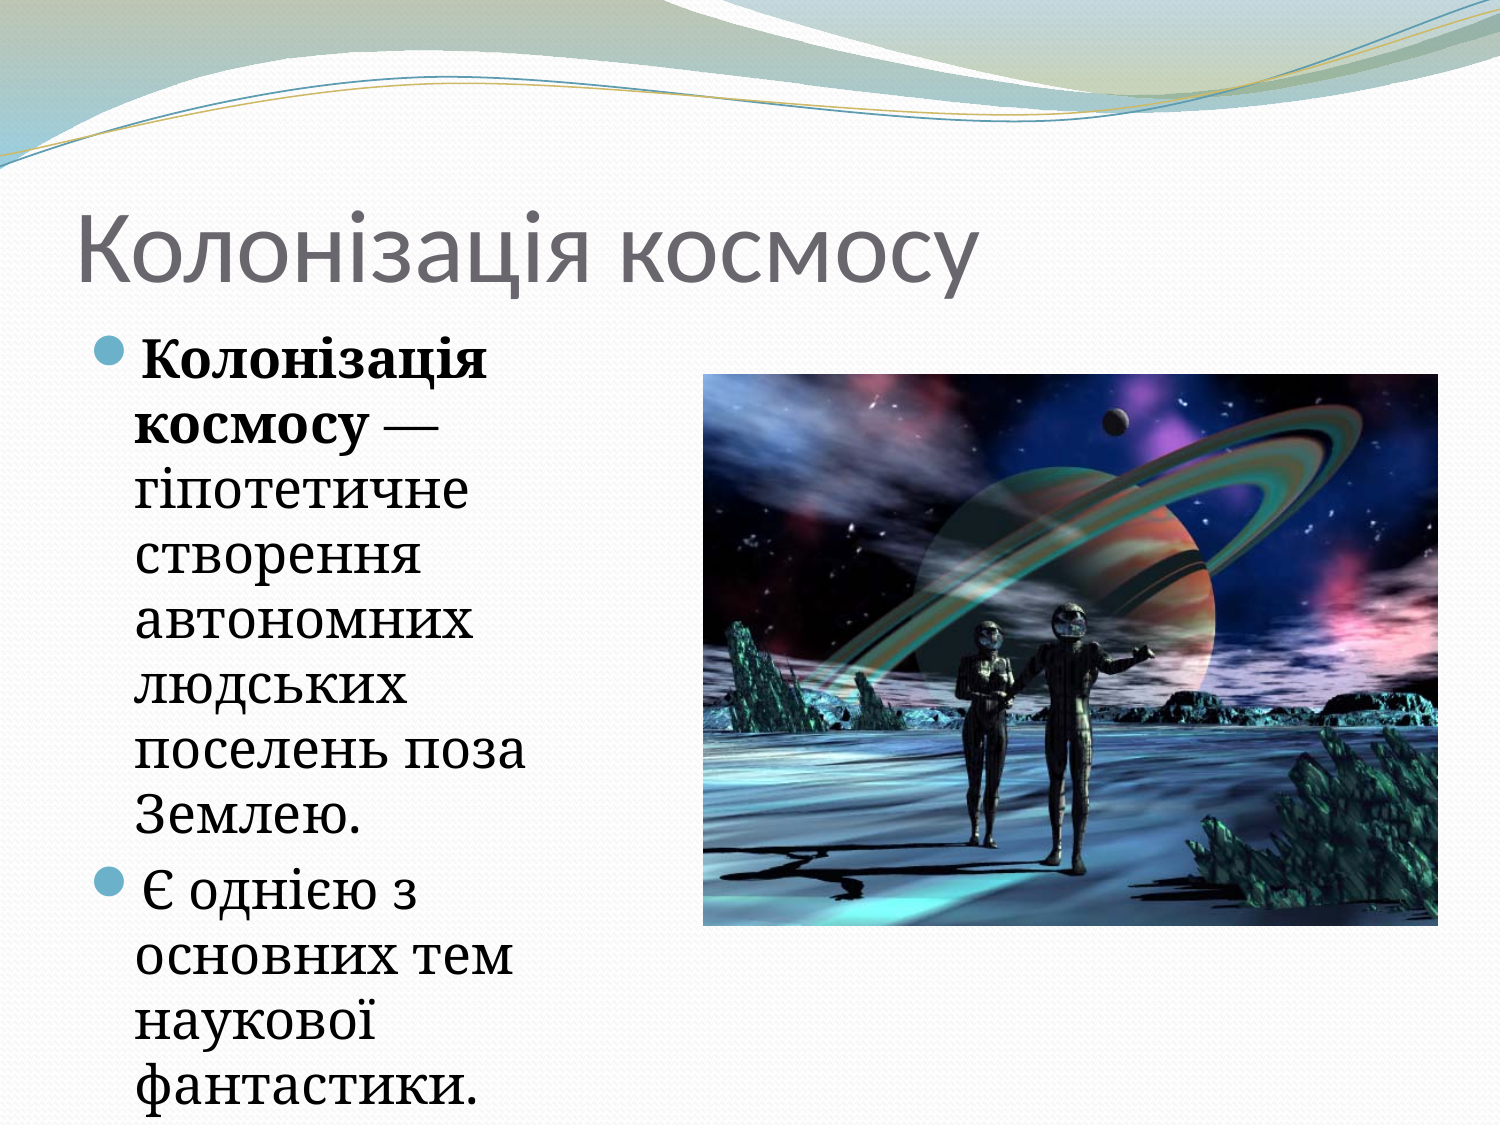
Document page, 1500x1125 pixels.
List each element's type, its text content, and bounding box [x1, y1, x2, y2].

title Колонізація космосу [75, 115, 1425, 303]
picture [702, 374, 1438, 927]
list Колонізація космосу — гіпотетичне створення автономних людських поселень поза Землею. Є однією з основних тем наукової фантастики. [75, 317, 692, 1038]
